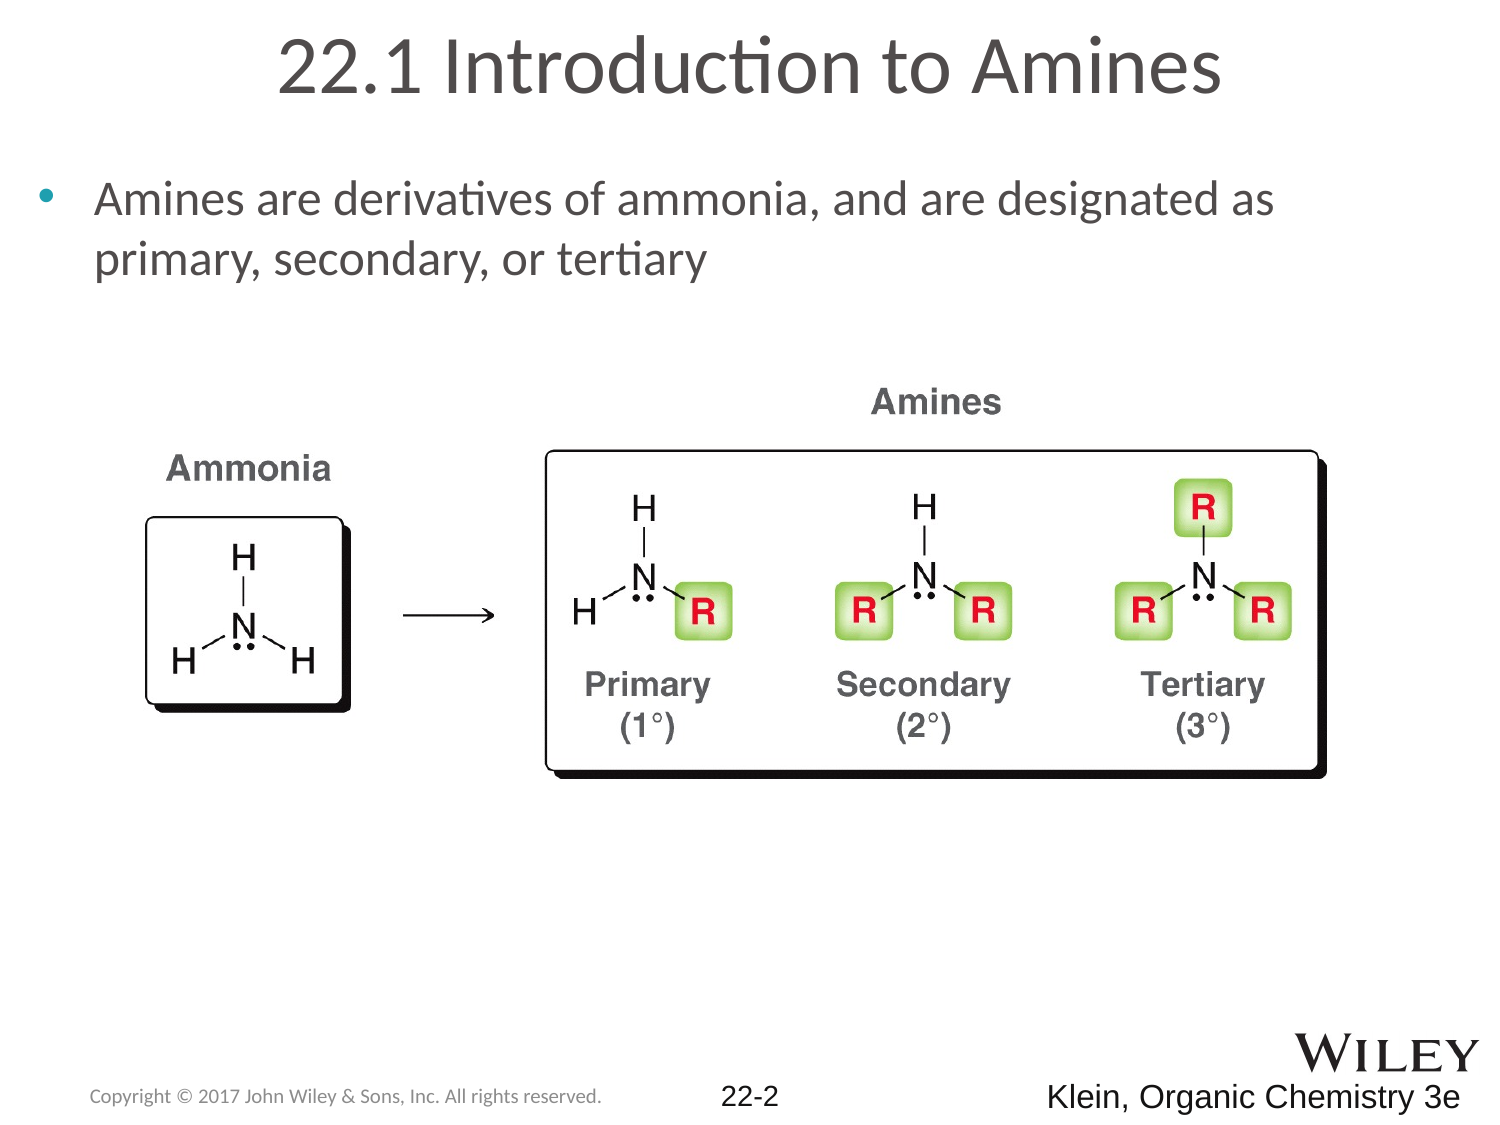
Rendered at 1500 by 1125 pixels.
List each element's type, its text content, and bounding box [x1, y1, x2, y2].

footer Klein, Organic Chemistry 3e [1010, 1065, 1486, 1125]
title 22.1 Introduction to Amines [74, 0, 1426, 121]
slide_number Copyright © 2017 John Wiley & Sons, Inc. All rights reserved. [75, 1065, 598, 1125]
list Amines are derivatives of ammonia, and are designated as primary, secondary, or tertiary [22, 157, 1449, 1007]
picture [1292, 1031, 1480, 1065]
slide_number 22-2 [598, 1065, 902, 1125]
picture [136, 374, 1335, 790]
